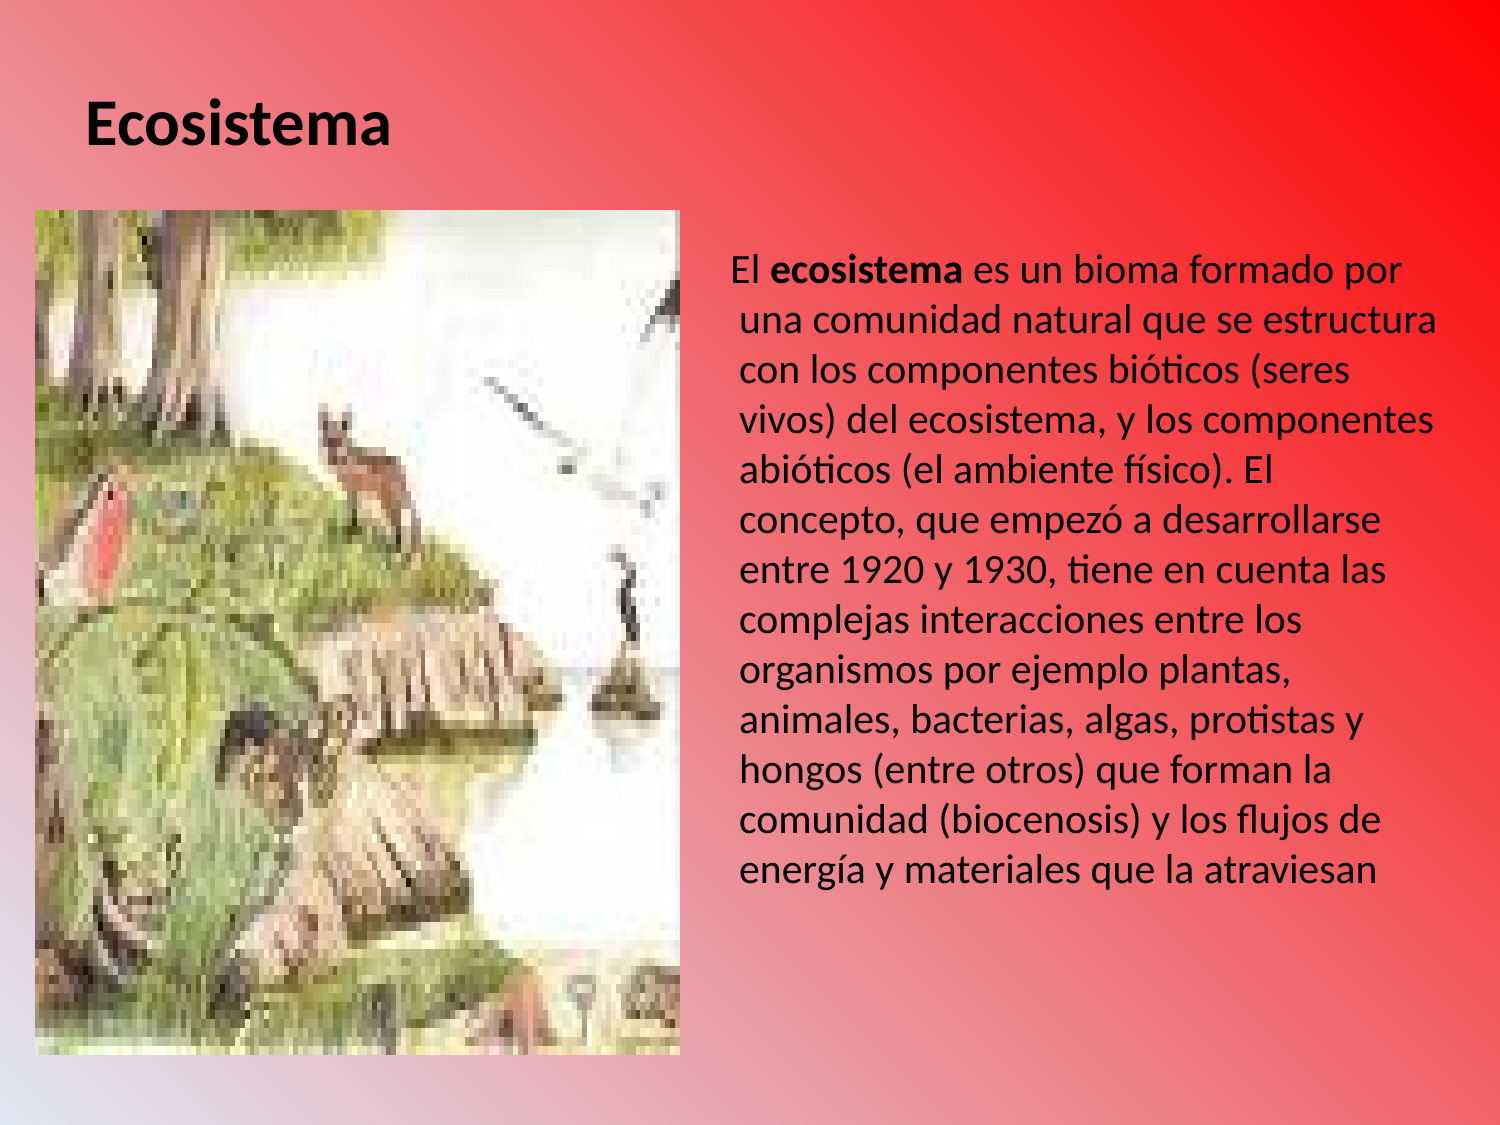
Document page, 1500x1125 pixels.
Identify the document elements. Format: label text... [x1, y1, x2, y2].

picture [34, 210, 680, 1055]
list El ecosistema es un bioma formado por una comunidad natural que se estructura con los componentes bióticos (seres vivos) del ecosistema, y los componentes abióticos (el ambiente físico). El concepto, que empezó a desarrollarse entre 1920 y 1930, tiene en cuenta las complejas interacciones entre los organismos por ejemplo plantas, animales, bacterias, algas, protistas y hongos (entre otros) que forman la comunidad (biocenosis) y los flujos de energía y materiales que la atraviesan [684, 234, 1465, 961]
title Ecosistema [70, 70, 564, 167]
